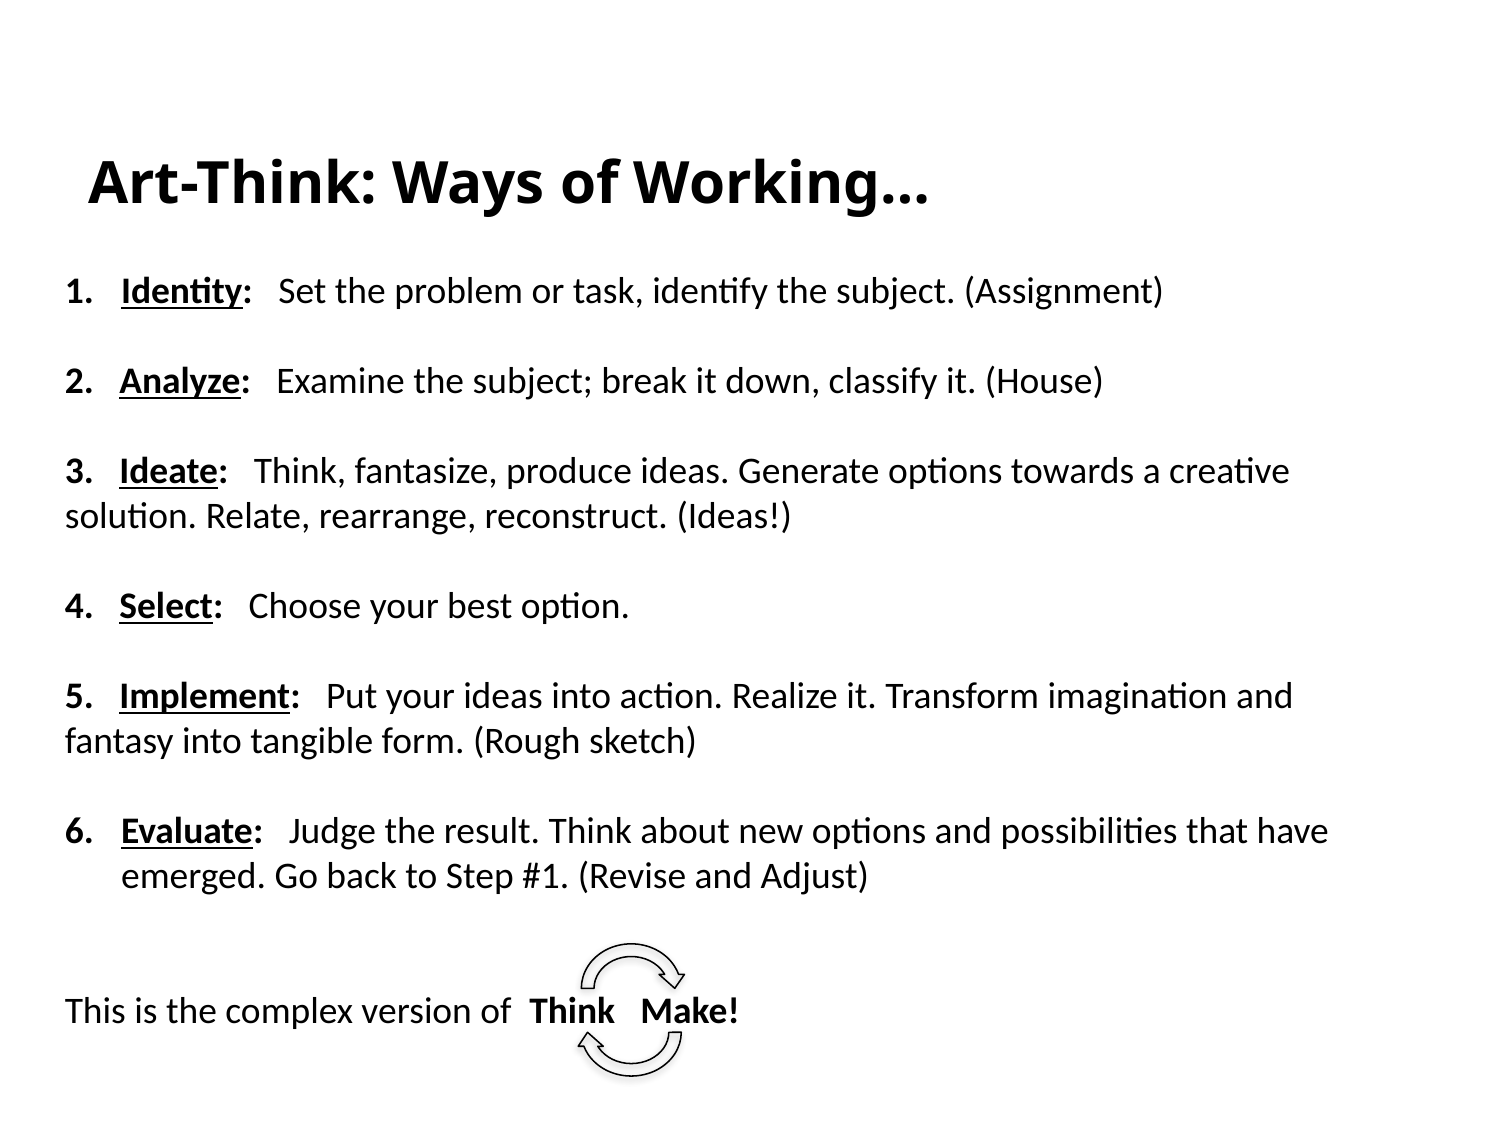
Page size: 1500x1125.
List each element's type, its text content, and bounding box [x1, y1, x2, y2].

text_box [580, 943, 686, 990]
text_box Identity: Set the problem or task, identify the subject. (Assignment) 2. Analyze: Examine the subject; break it down, classify it. (House) 3. Ideate: Think, fantasize, produce ideas. Generate options towards a creative solution. Relate, rearrange, reconstruct. (Ideas!) 4. Select: Choose your best option. 5. Implement: Put your ideas into action. Realize it. Transform imagination and fantasy into tangible form. (Rough sketch) Evaluate: Judge the result. Think about new options and possibilities that have emerged. Go back to Step #1. (Revise and Adjust) This is the complex version of Think Make! [50, 214, 1425, 1039]
text_box Art-Think: Ways of Working… [73, 137, 946, 223]
text_box [577, 1031, 683, 1077]
